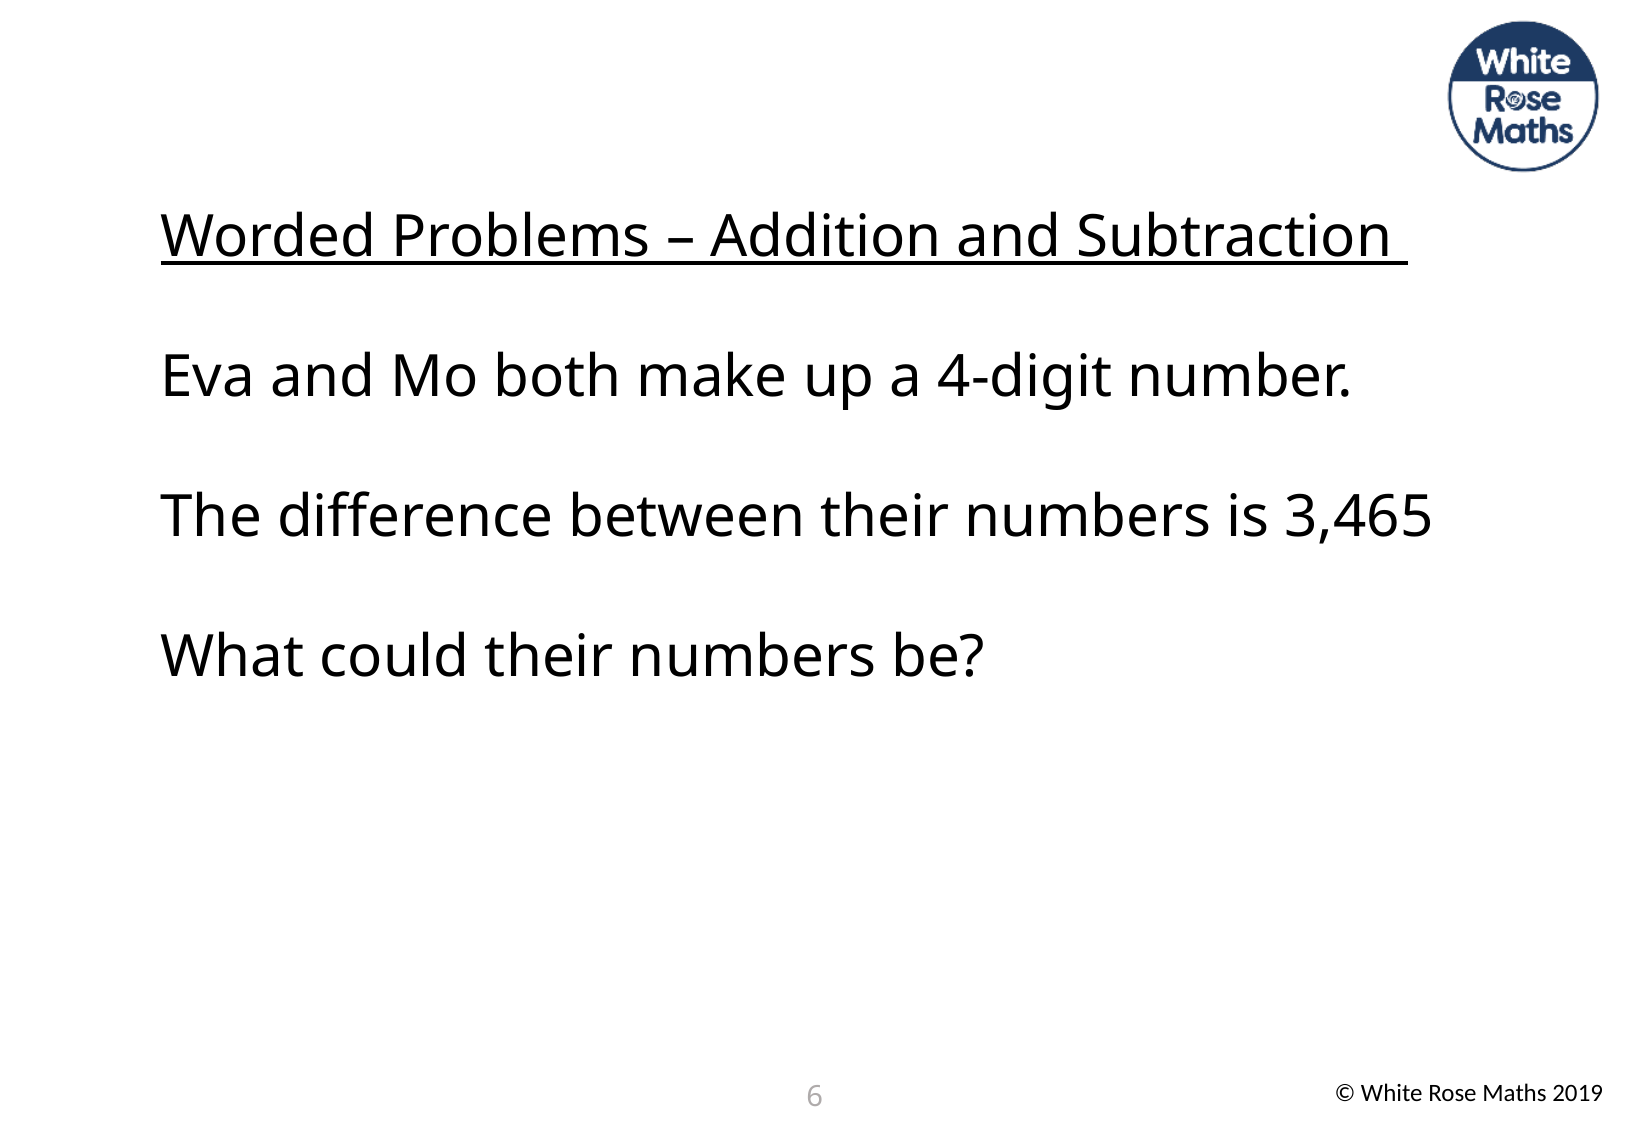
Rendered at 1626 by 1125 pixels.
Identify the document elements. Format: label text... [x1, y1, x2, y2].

text_box Worded Problems – Addition and Subtraction Eva and Mo both make up a 4-digit number. The difference between their numbers is 3,465 What could their numbers be? [145, 120, 1468, 696]
slide_number 6 [776, 1069, 854, 1125]
picture [1444, 17, 1602, 175]
